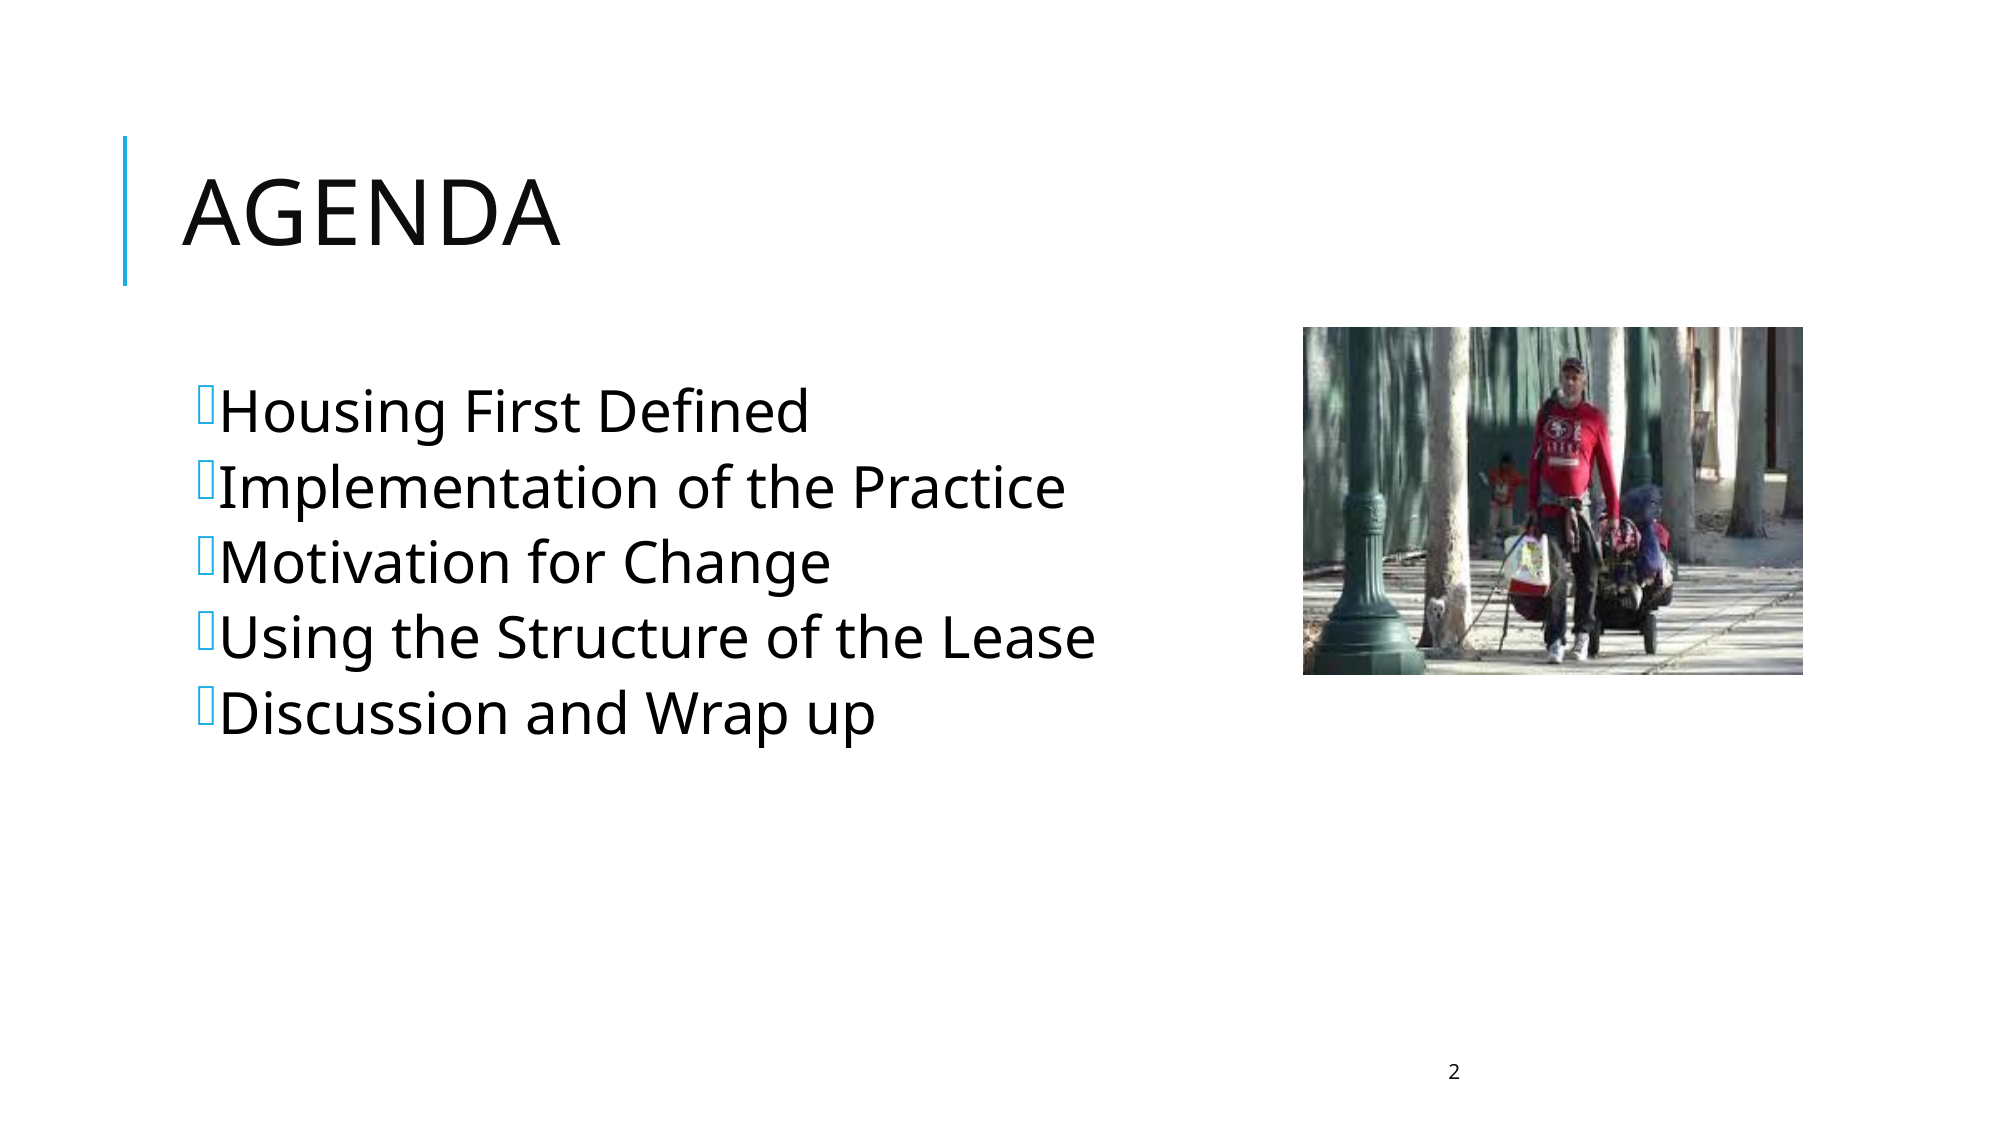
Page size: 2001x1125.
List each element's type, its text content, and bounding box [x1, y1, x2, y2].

picture [1302, 327, 1803, 675]
list Housing First Defined Implementation of the Practice Motivation for Change Using the Structure of the Lease Discussion and Wrap up [168, 375, 1763, 1035]
title Agenda [168, 96, 1763, 342]
slide_number 2 [1433, 1042, 1900, 1103]
